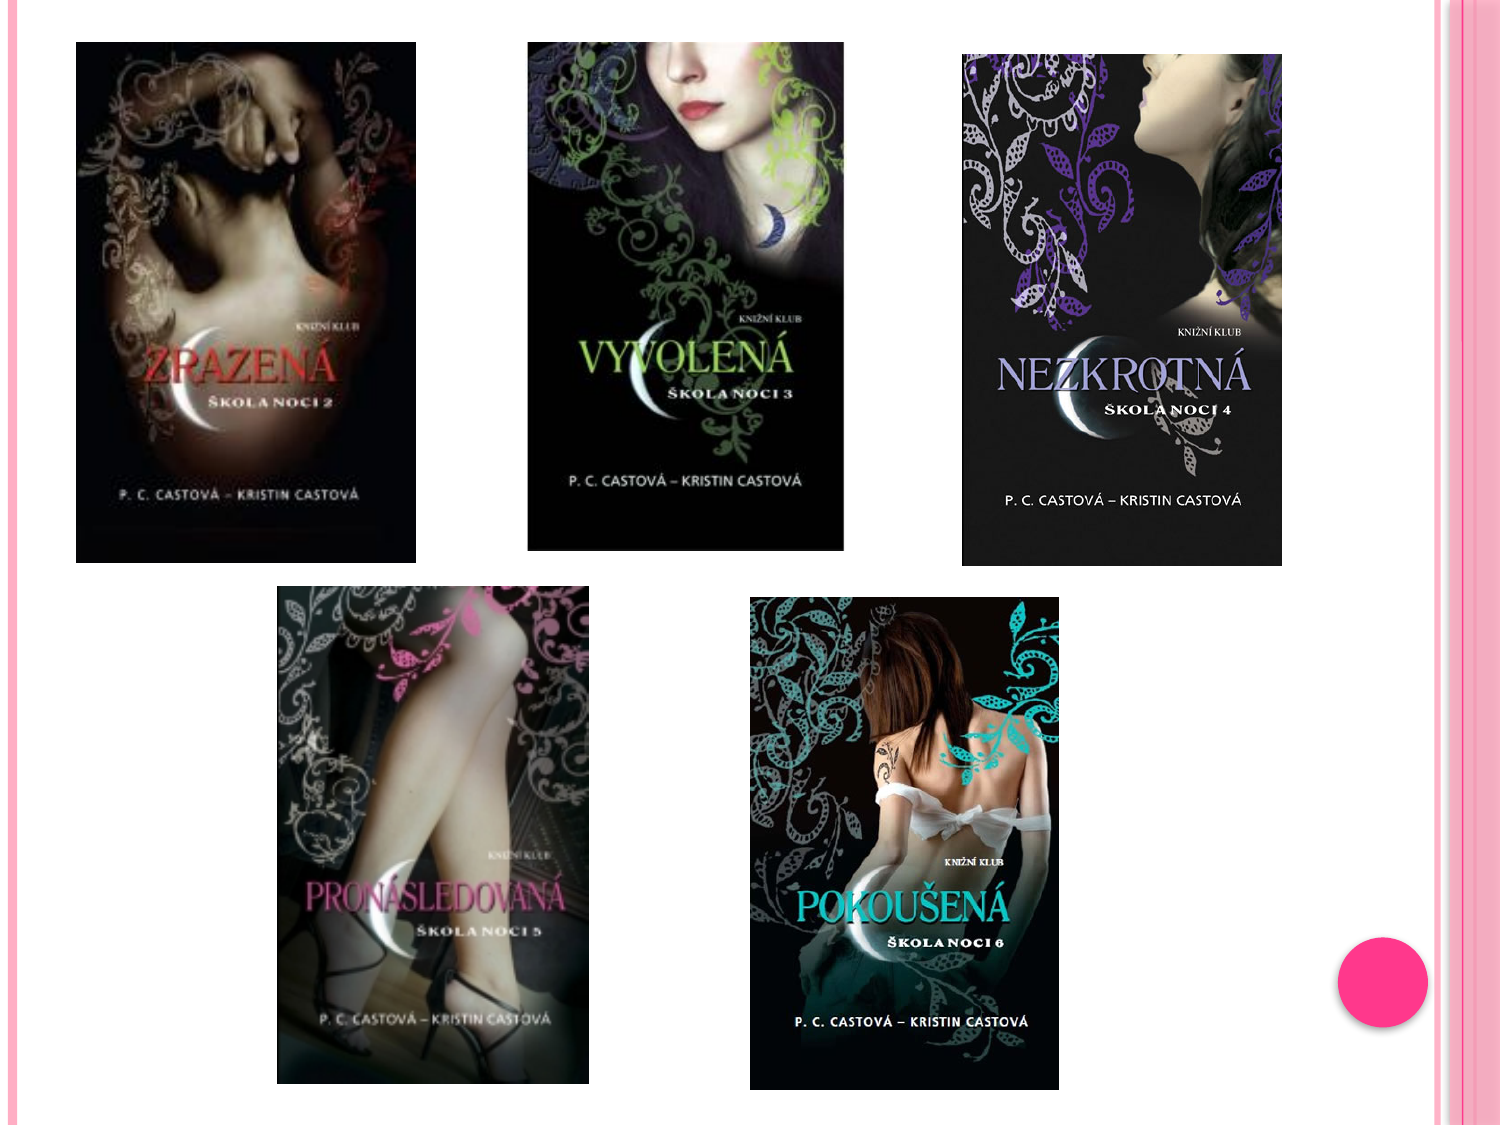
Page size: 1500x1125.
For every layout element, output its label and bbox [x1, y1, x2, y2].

picture [276, 585, 589, 1084]
picture [76, 42, 416, 563]
list [962, 53, 1283, 567]
picture [525, 42, 848, 552]
picture [749, 597, 1059, 1091]
